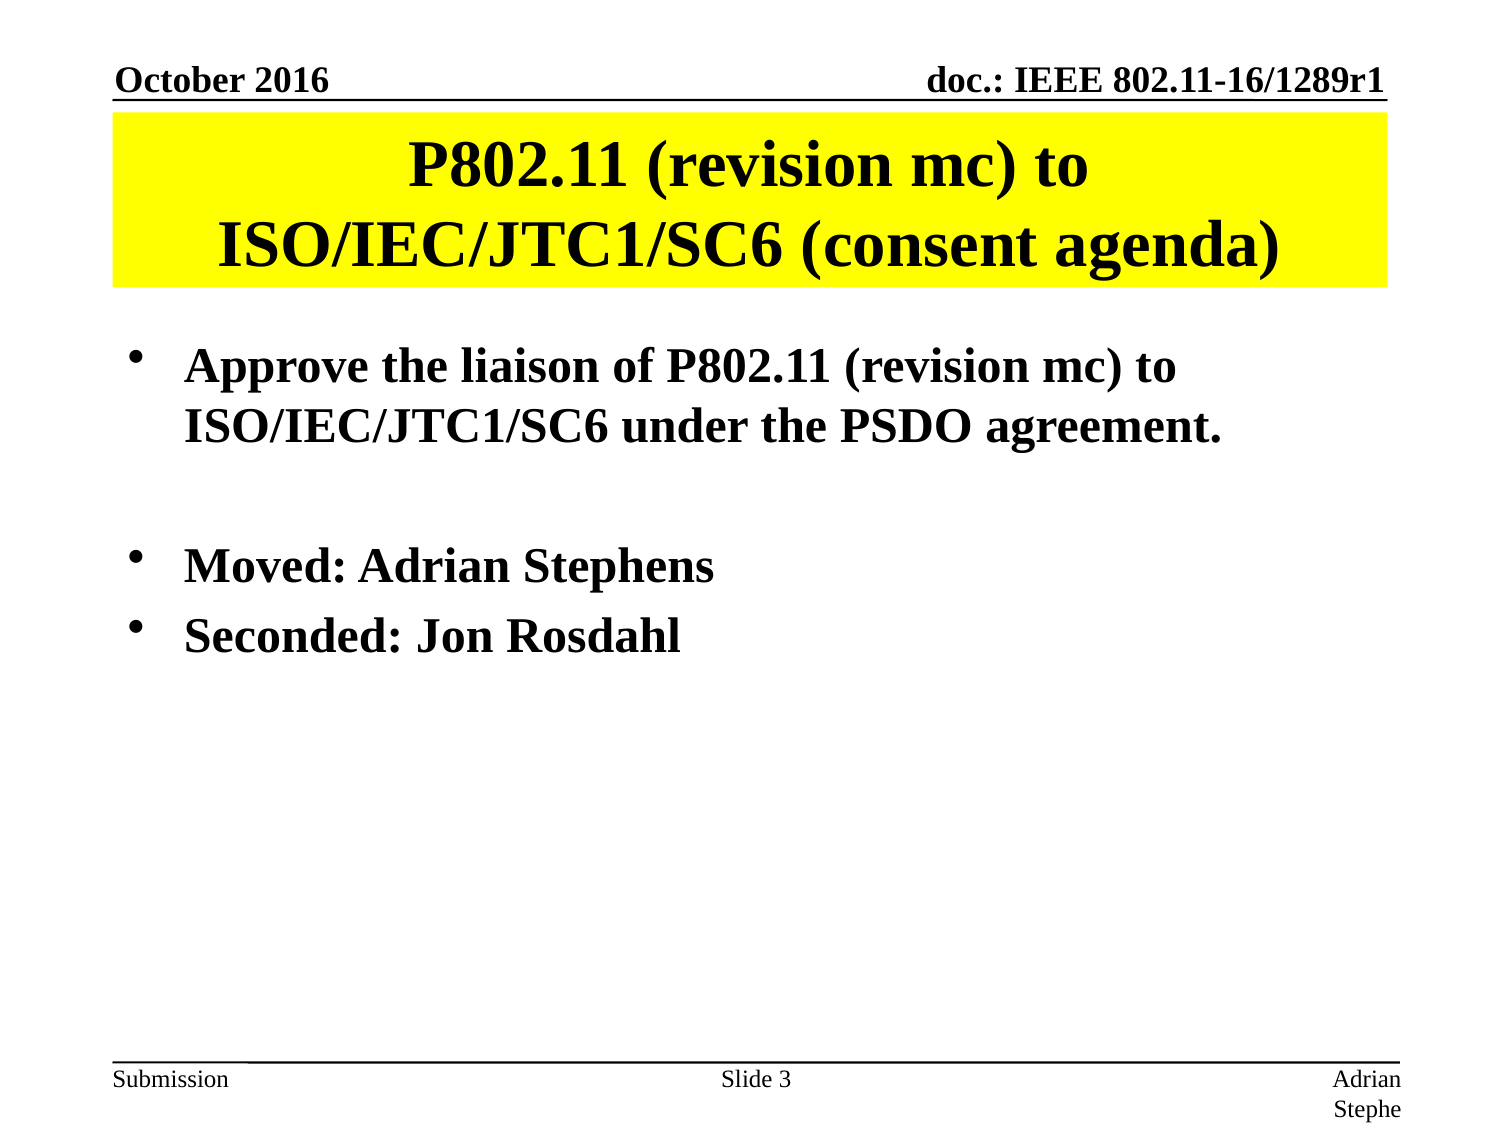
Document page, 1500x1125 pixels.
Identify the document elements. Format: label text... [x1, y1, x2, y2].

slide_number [114, 54, 374, 101]
list Approve the liaison of P802.11 (revision mc) to ISO/IEC/JTC1/SC6 under the PSDO agreement. Moved: Adrian Stephens Seconded: Jon Rosdahl [112, 324, 1388, 1000]
slide_number Slide 3 [712, 1061, 800, 1093]
title P802.11 (revision mc) to ISO/IEC/JTC1/SC6 (consent agenda) [112, 112, 1388, 288]
footer Adrian Stephens (Intel Corporation) [1324, 1061, 1402, 1093]
